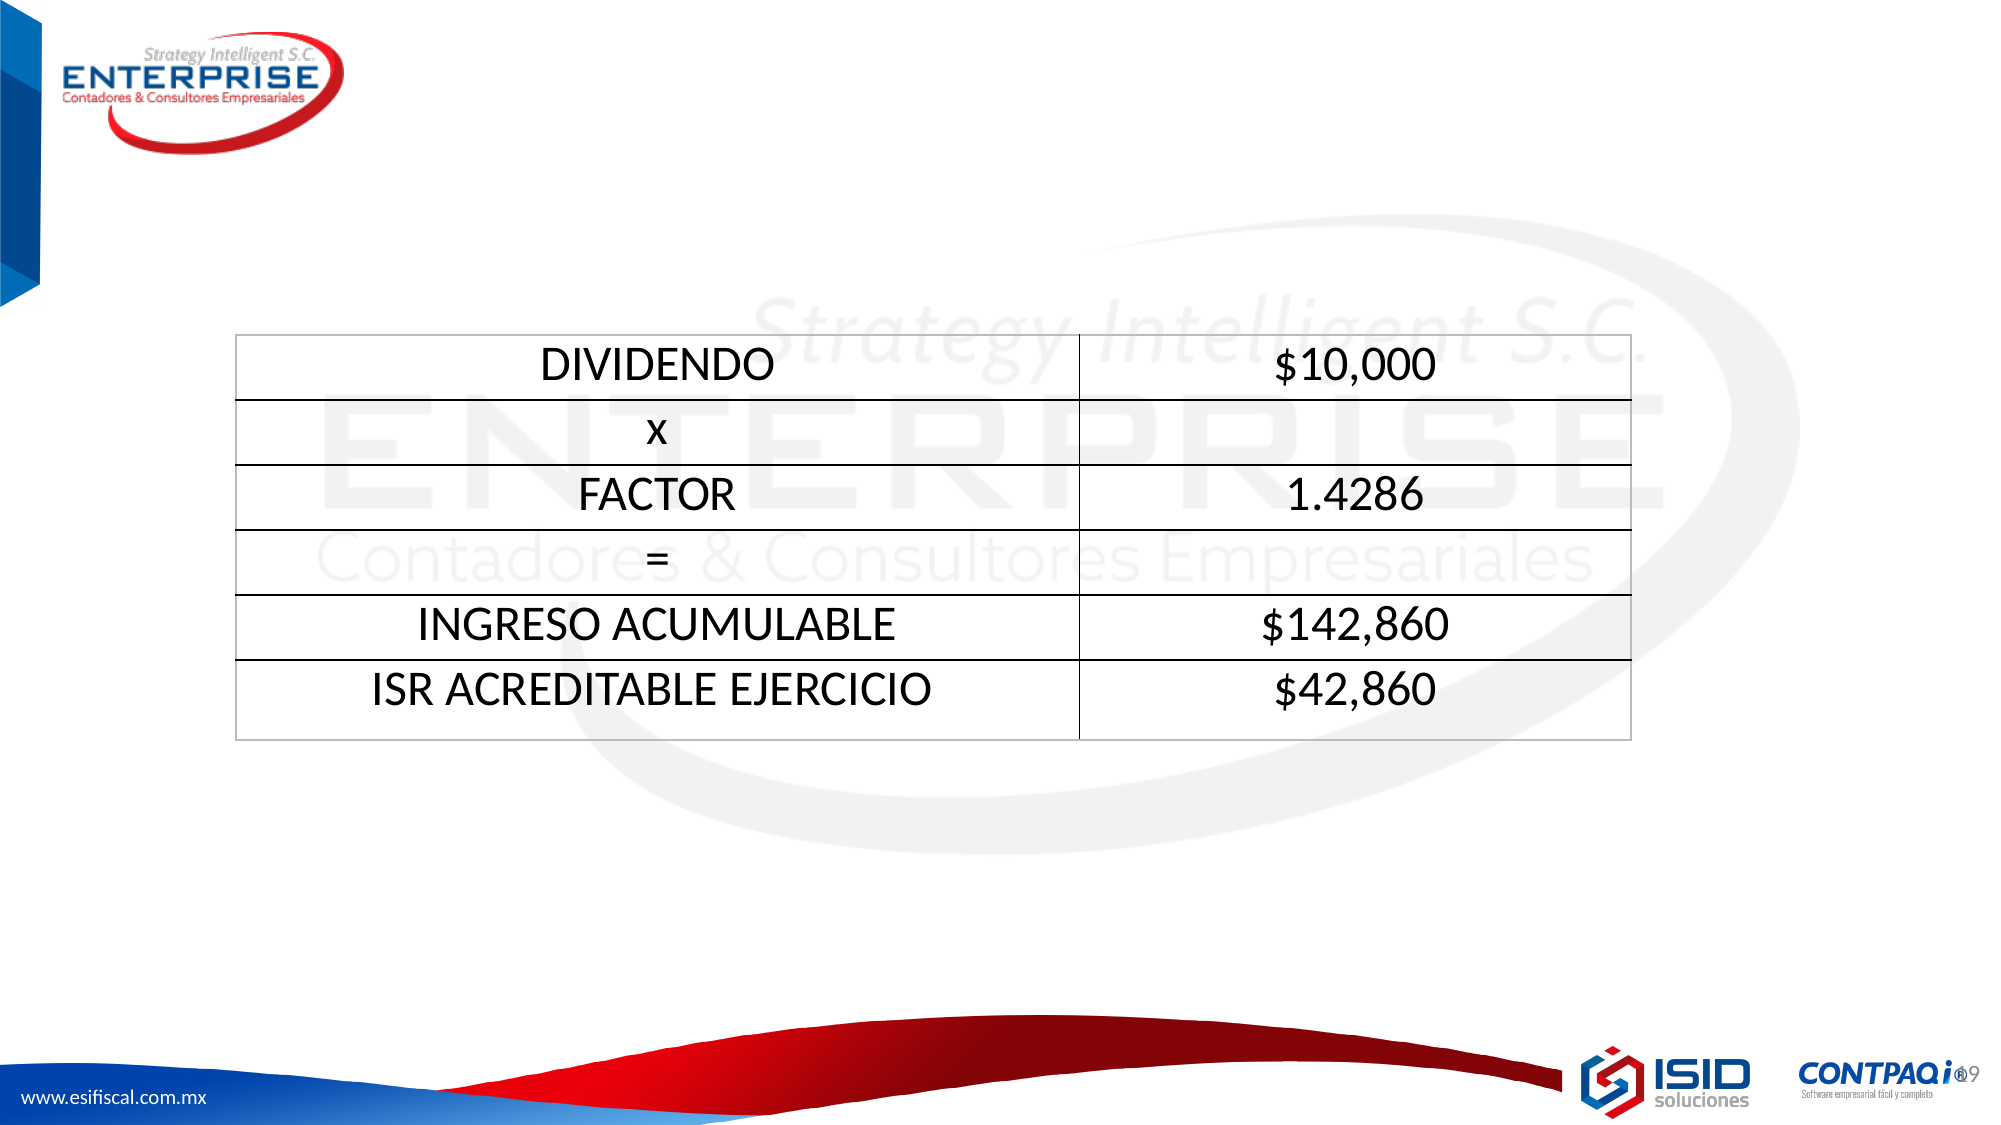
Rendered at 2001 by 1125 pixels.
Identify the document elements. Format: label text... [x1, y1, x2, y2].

table_cell ISR ACREDITABLE EJERCICIO [237, 661, 1079, 739]
table_cell 1.4286 [1080, 466, 1630, 529]
slide_number 19 [1744, 1042, 1996, 1103]
table_cell [1080, 531, 1630, 594]
picture [1, 0, 42, 306]
table_cell x [237, 401, 1079, 464]
table_cell $142,860 [1080, 596, 1630, 659]
picture [1581, 1046, 1750, 1119]
picture [0, 980, 1563, 1125]
picture [318, 213, 1800, 857]
table_cell INGRESO ACUMULABLE [237, 596, 1079, 659]
table_cell [1080, 401, 1630, 464]
table_header $10,000 [1080, 336, 1630, 399]
table_header DIVIDENDO [237, 336, 1079, 399]
picture [62, 32, 344, 155]
table_cell FACTOR [237, 466, 1079, 529]
table_cell = [237, 531, 1079, 594]
table_cell $42,860 [1080, 661, 1630, 739]
